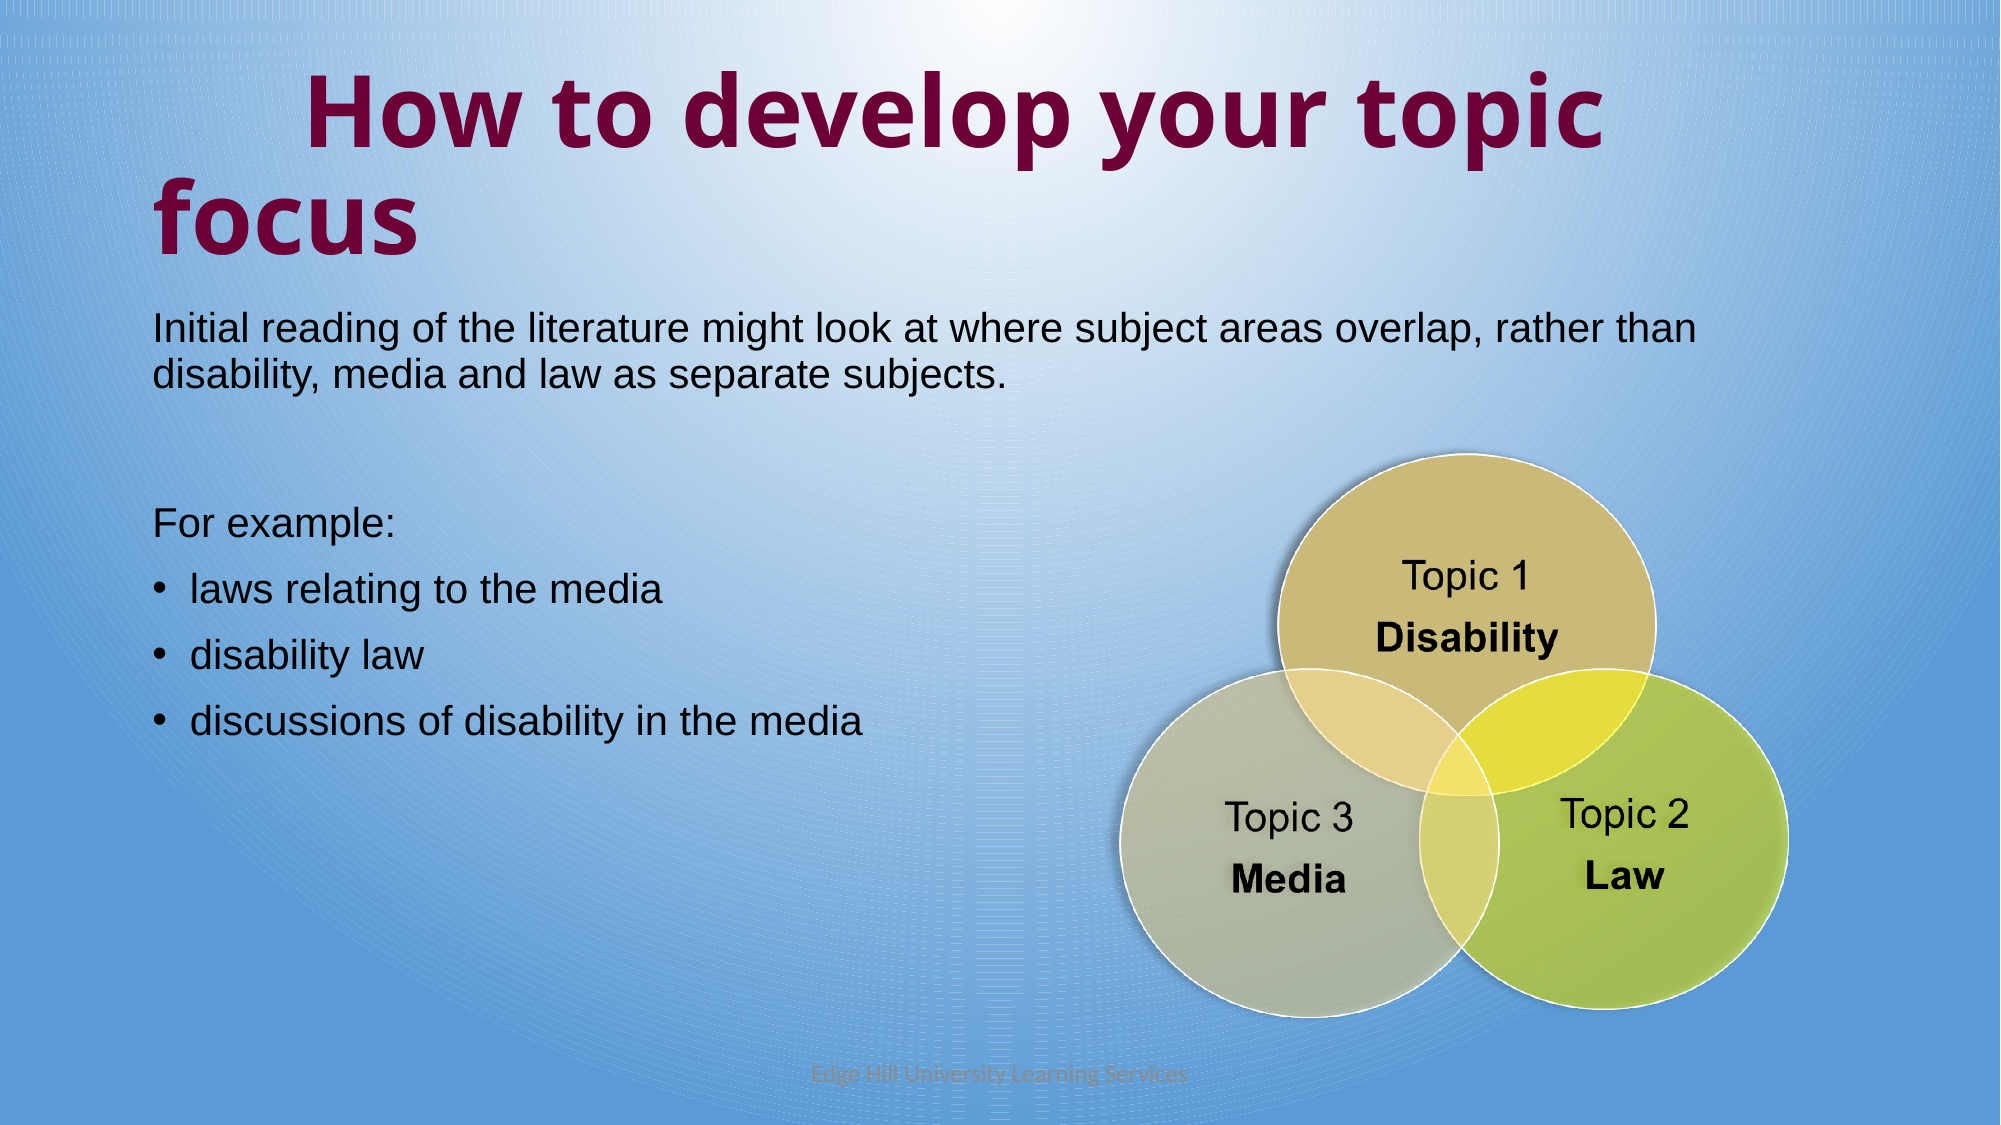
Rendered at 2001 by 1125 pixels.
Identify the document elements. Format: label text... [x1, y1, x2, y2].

title How to develop your topic focus [137, 59, 1863, 278]
footer Edge Hill University Learning Services [662, 1042, 1338, 1103]
list Initial reading of the literature might look at where subject areas overlap, rather than disability, media and law as separate subjects. For example: laws relating to the media disability law discussions of disability in the media [137, 299, 1863, 1014]
picture [1119, 453, 1789, 1018]
